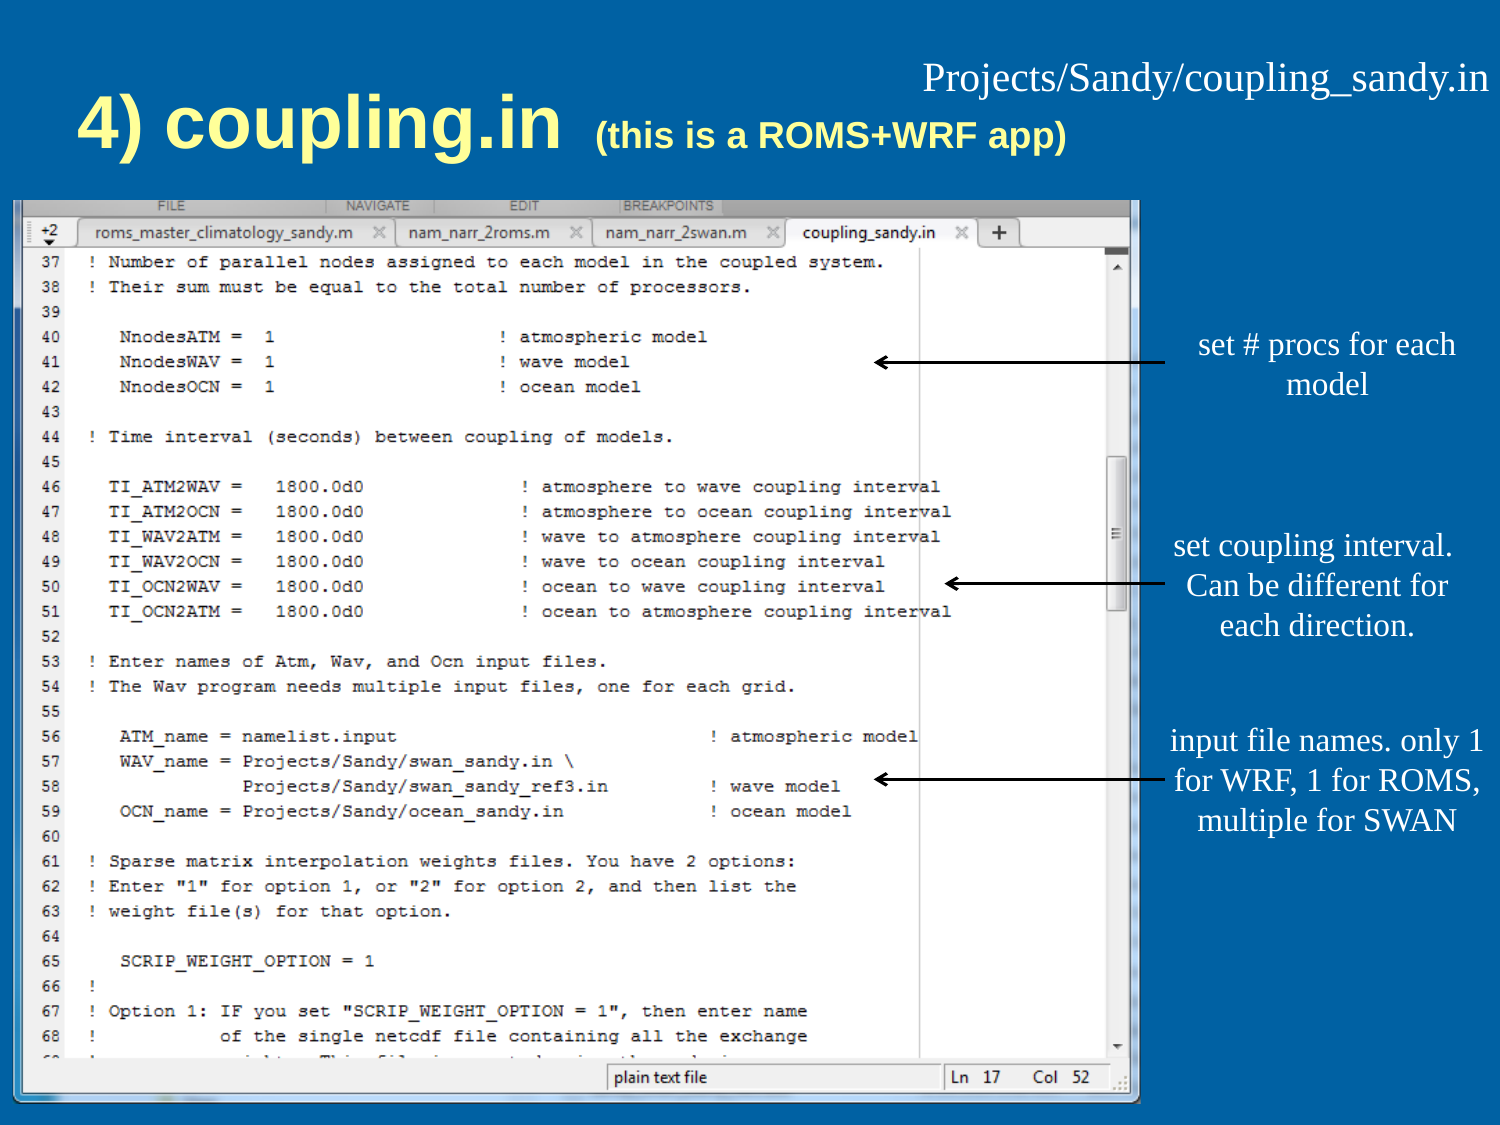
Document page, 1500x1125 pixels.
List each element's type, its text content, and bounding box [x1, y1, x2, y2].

text_box set # procs for each model [1166, 314, 1489, 410]
title 4) coupling.in (this is a ROMS+WRF app) [62, 24, 1425, 213]
text_box set coupling interval. Can be different for each direction. [1144, 515, 1495, 650]
text_box input file names. only 1 for WRF, 1 for ROMS, multiple for SWAN [1146, 711, 1500, 846]
text_box Projects/Sandy/coupling_sandy.in [907, 42, 1500, 107]
picture [12, 199, 1141, 1104]
